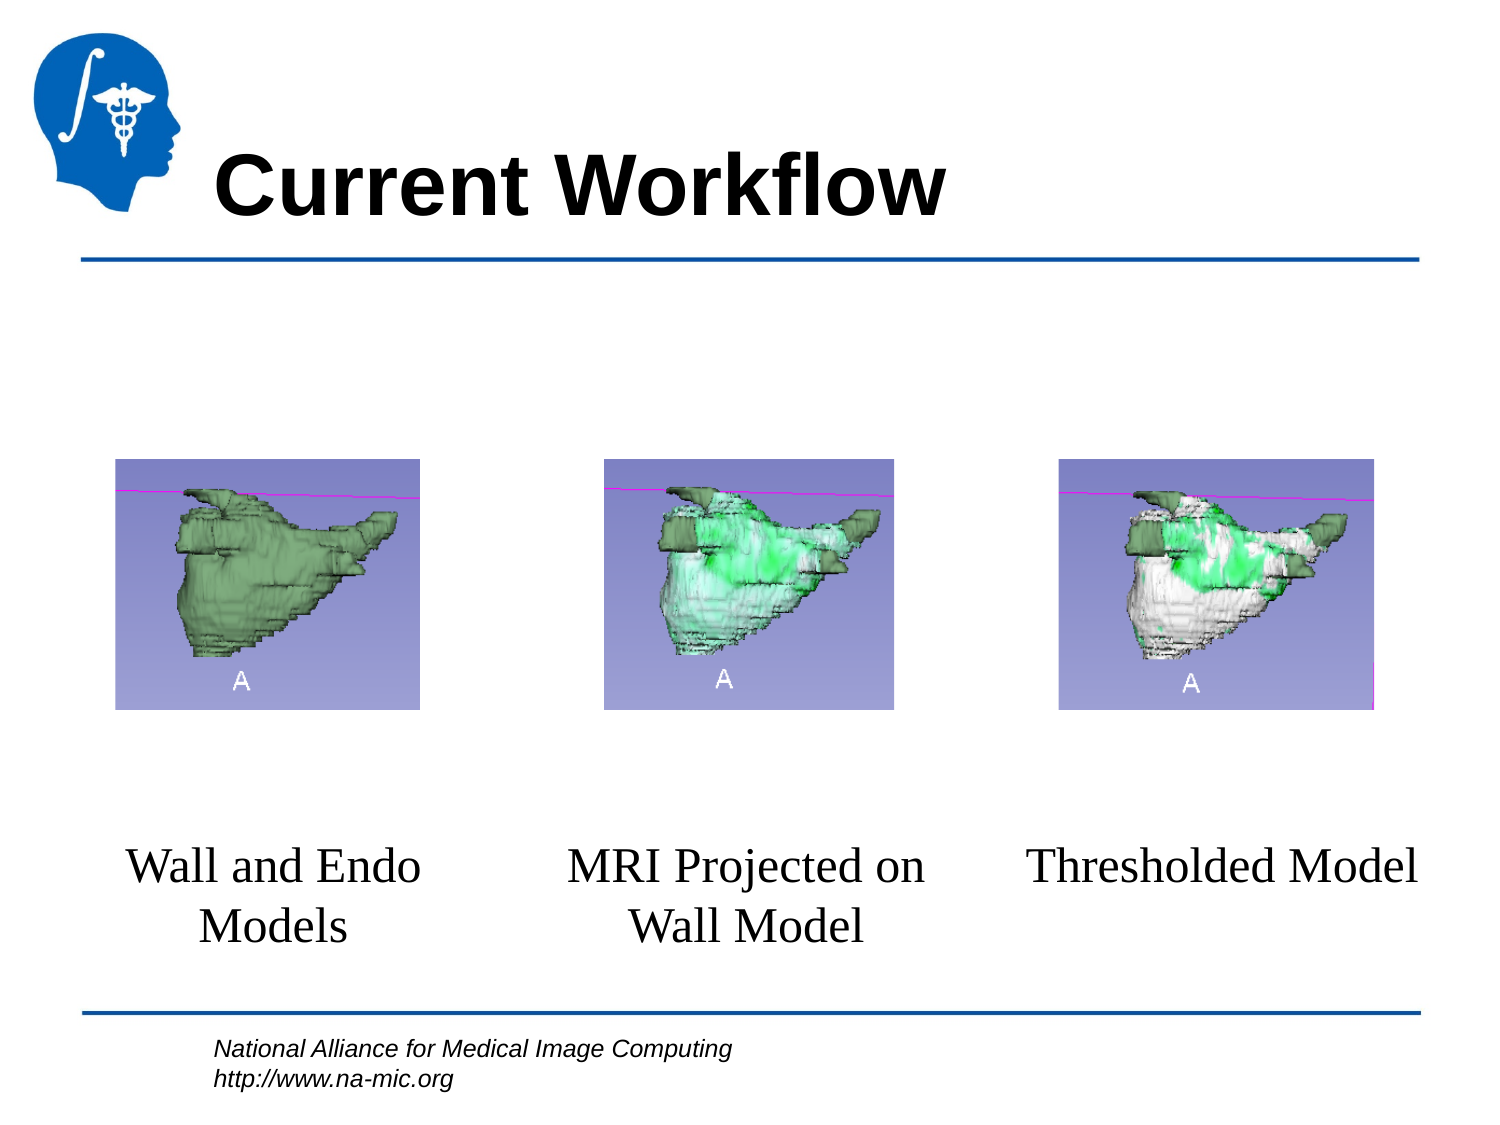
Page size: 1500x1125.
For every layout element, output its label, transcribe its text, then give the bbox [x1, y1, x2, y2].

picture [0, 0, 1500, 1125]
title Current Workflow [199, 67, 1386, 293]
text_box Wall and Endo Models [32, 824, 514, 960]
text_box MRI Projected on Wall Model [514, 824, 978, 960]
text_box Thresholded Model [994, 824, 1451, 900]
